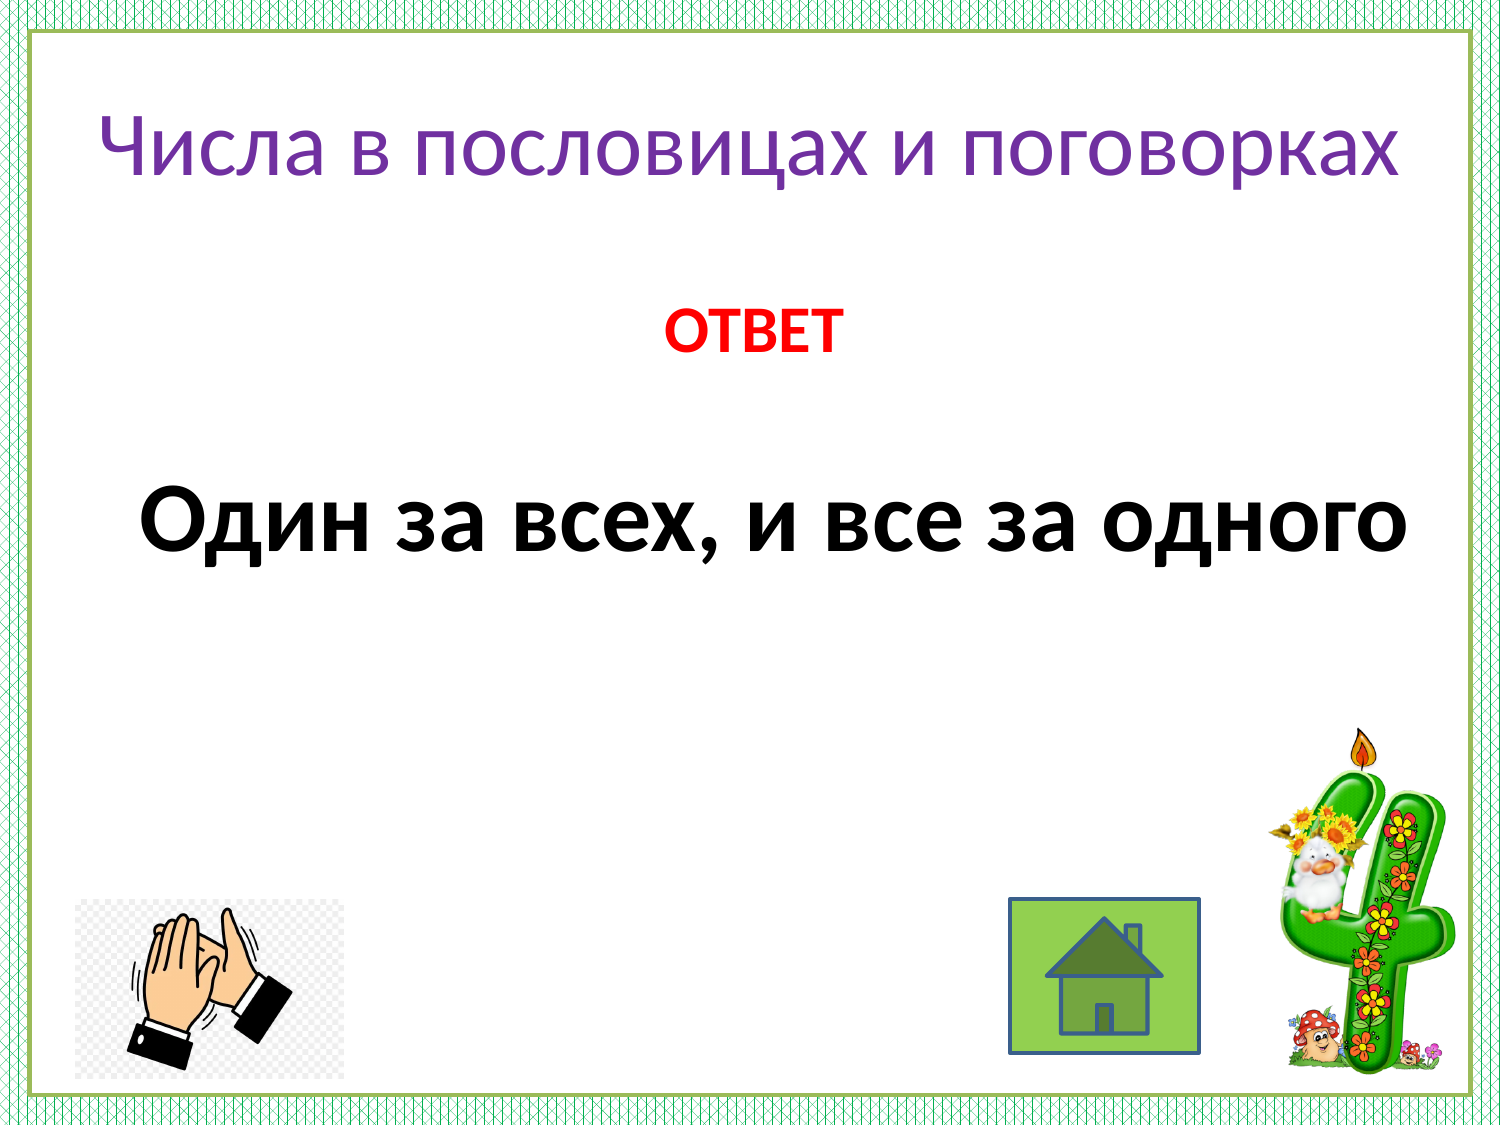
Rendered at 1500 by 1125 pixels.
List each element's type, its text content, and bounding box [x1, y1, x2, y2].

title Числа в пословицах и поговорках [75, 45, 1425, 233]
picture [74, 898, 345, 1079]
text_box ОТВЕТ [512, 278, 997, 374]
list Один за всех, и все за одного [100, 444, 1451, 591]
text_box [1008, 897, 1201, 1055]
picture [1242, 727, 1500, 1096]
